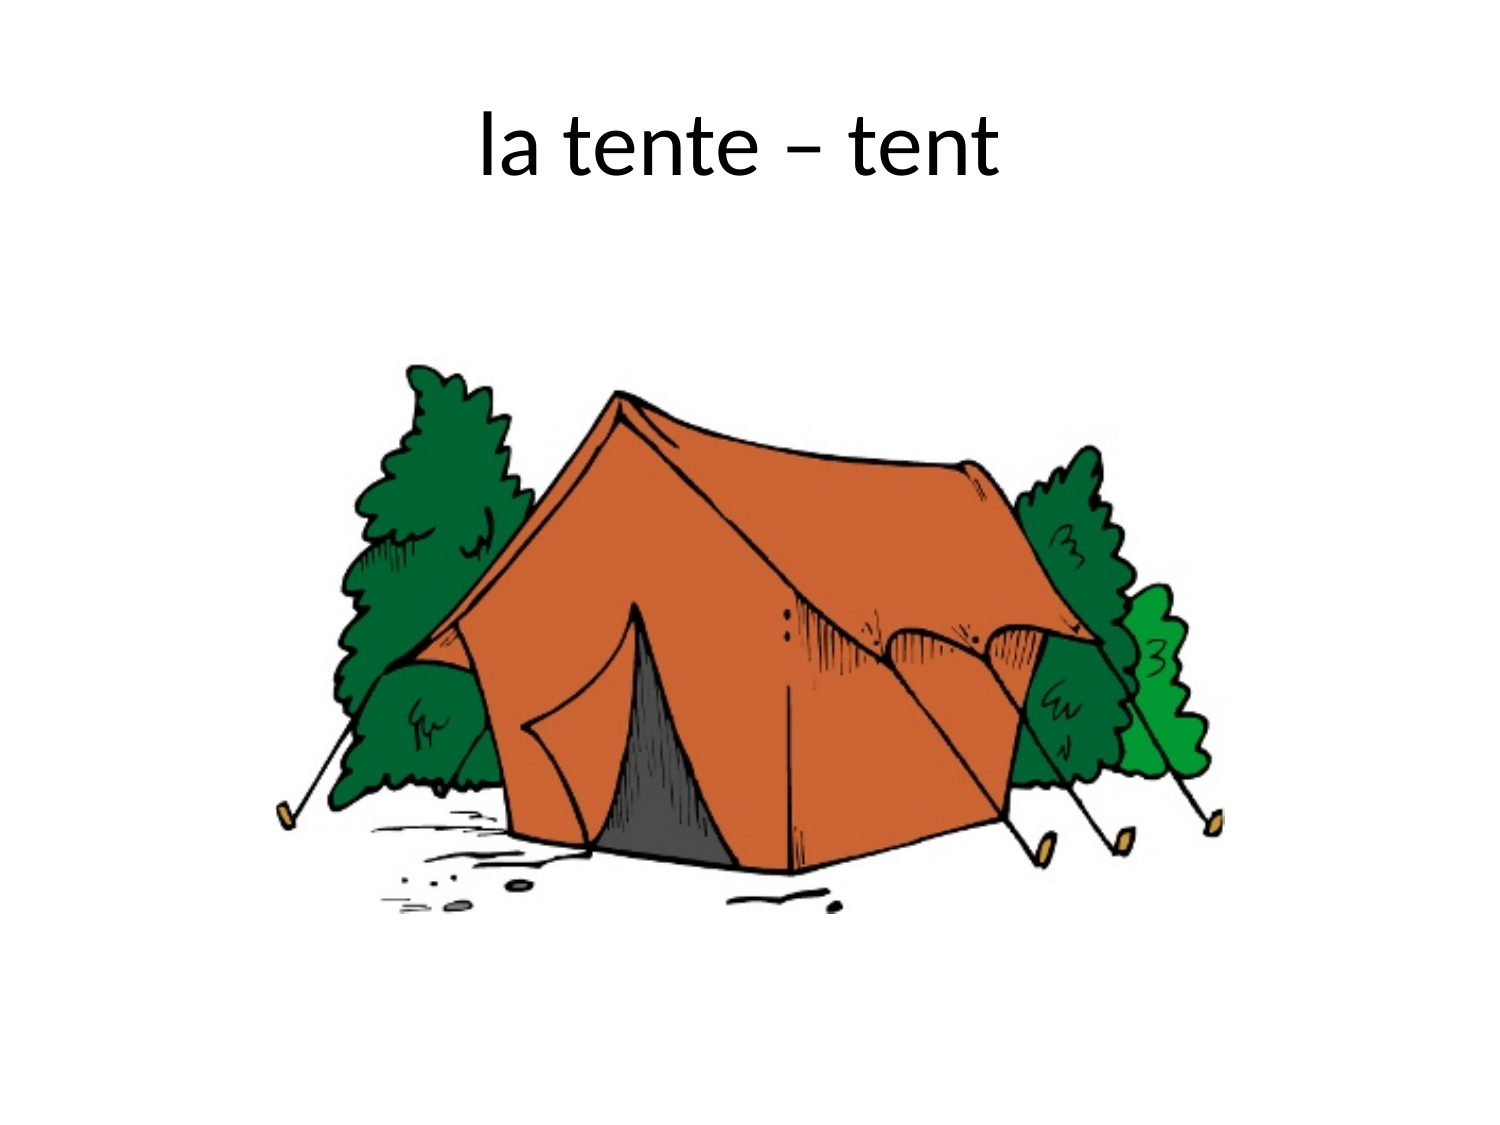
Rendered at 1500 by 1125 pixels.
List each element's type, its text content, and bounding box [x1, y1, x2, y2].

title la tente – tent [75, 45, 1425, 233]
picture [274, 357, 1226, 914]
